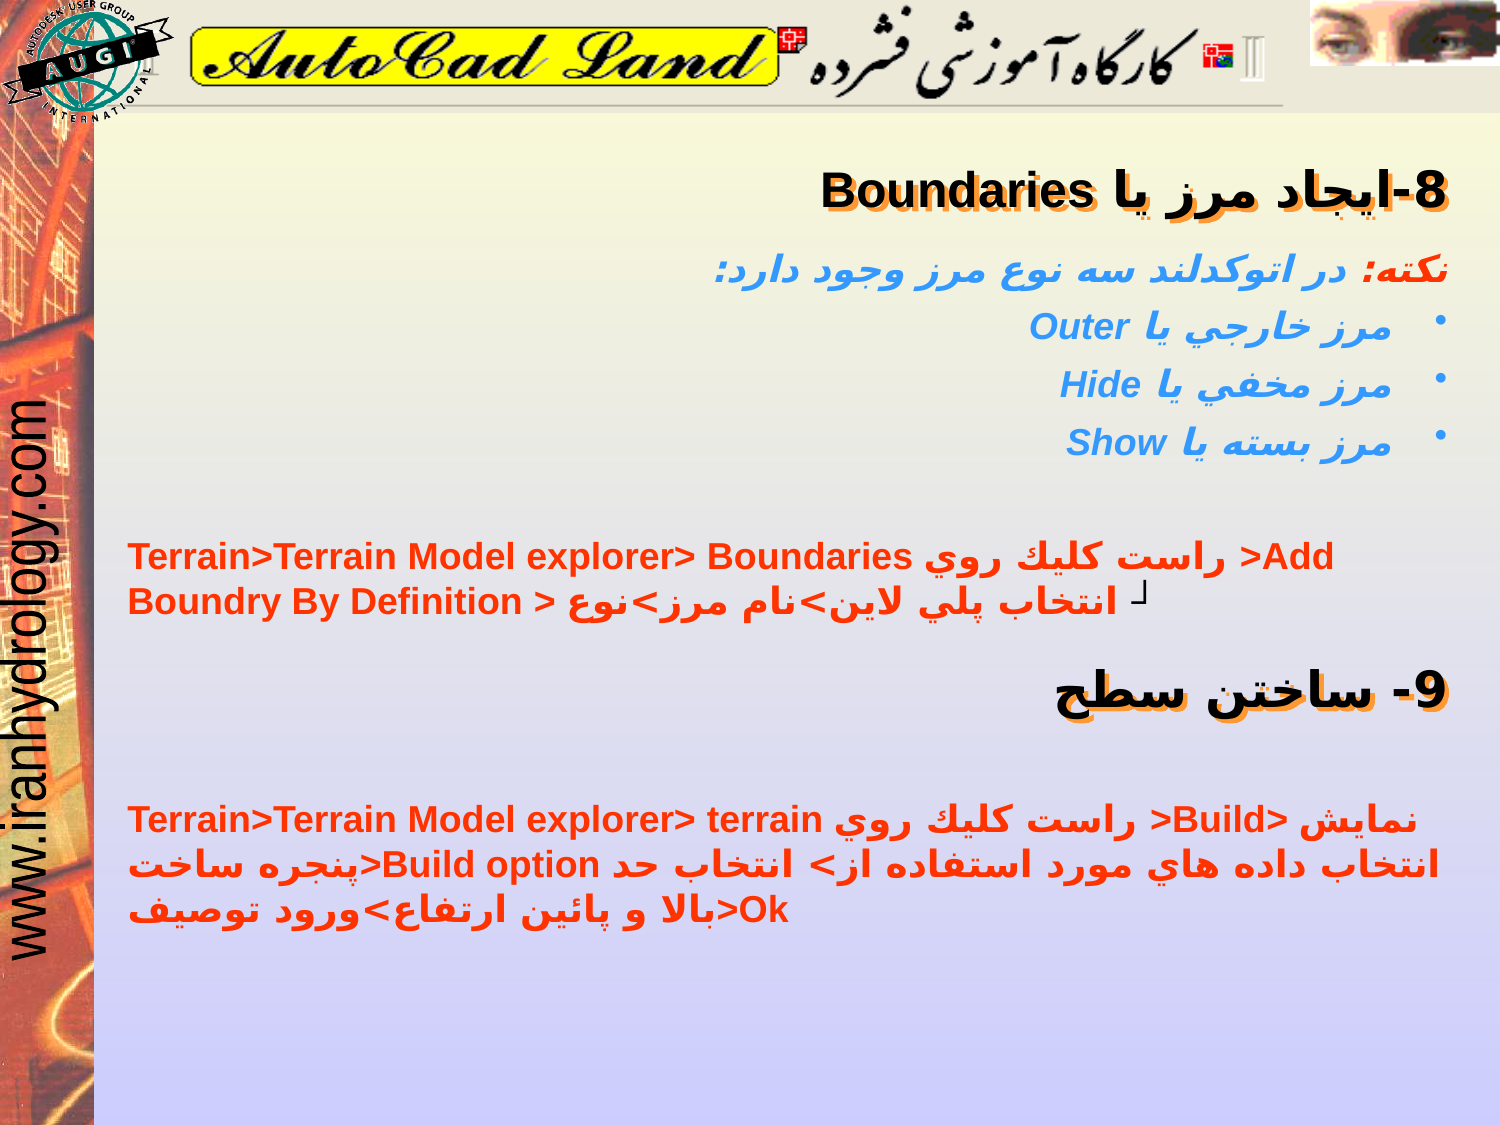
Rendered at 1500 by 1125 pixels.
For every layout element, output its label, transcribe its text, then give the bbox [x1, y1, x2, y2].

text_box Terrain>Terrain Model explorer> Boundaries راست كليك روي >Add Boundry By Definition > انتخاب پلي لاين>نام مرز>نوع ┘ [112, 524, 1500, 630]
text_box Terrain>Terrain Model explorer> terrain راست كليك روي >Build> نمايش پنجره ساخت>Build option انتخاب داده هاي مورد استفاده از> انتخاب حد بالا و پائين ارتفاع>ورود توصيف>Ok [112, 787, 1500, 938]
text_box 9- ساختن سطح [450, 649, 1463, 725]
text_box نكته: در اتوكدلند سه نوع مرز وجود دارد: مرز خارجي يا Outer مرز مخفي يا Hide مرز بسته يا Show [150, 237, 1463, 470]
text_box 8-ايجاد مرز يا Boundaries [450, 149, 1463, 225]
text_box www.parstraffic.com www.parstraffic.ir [0, 123, 94, 1125]
picture [0, 0, 1500, 123]
